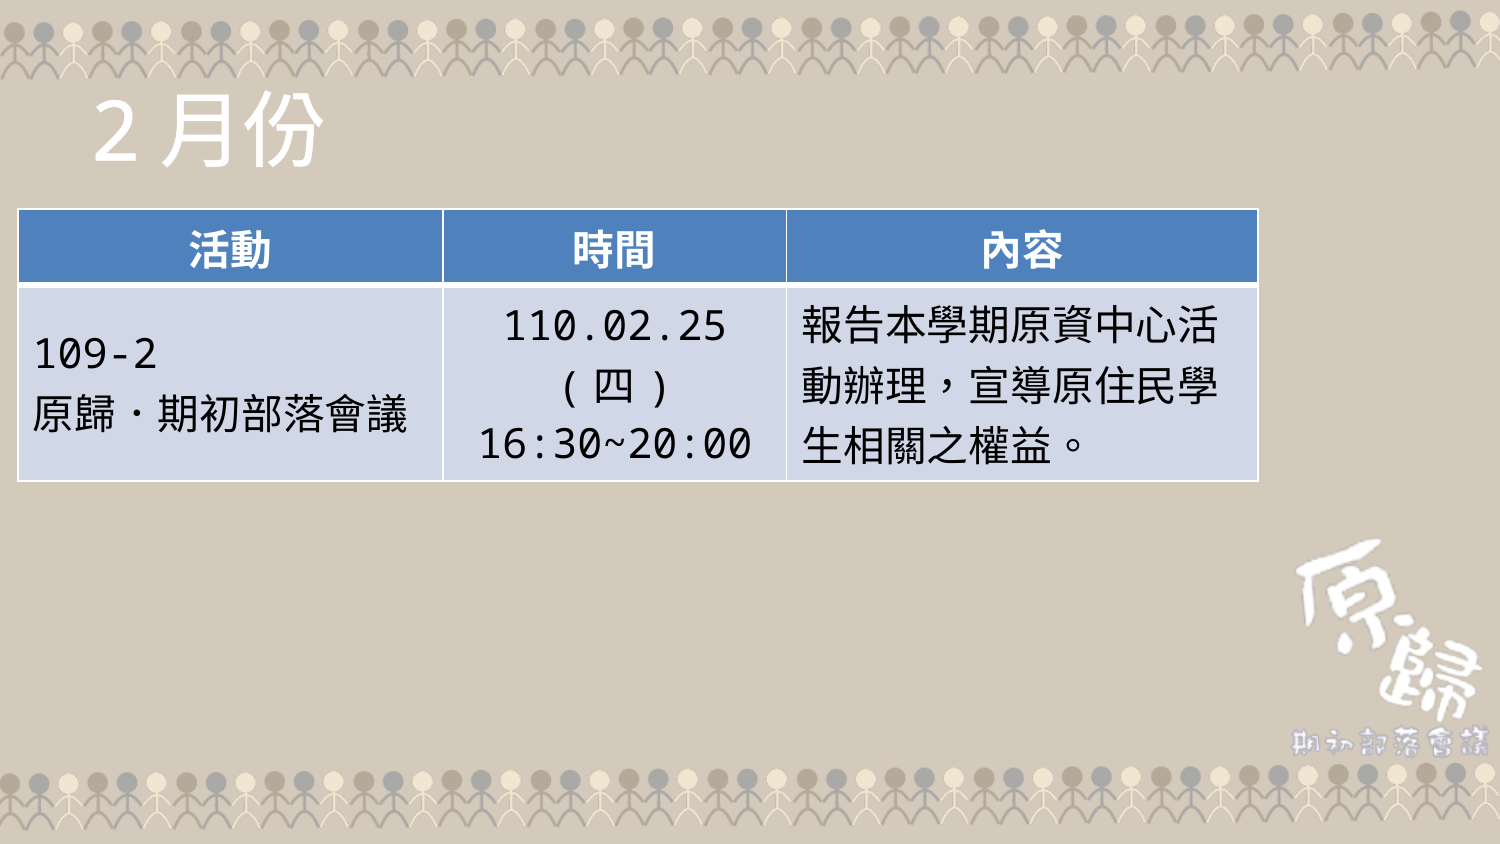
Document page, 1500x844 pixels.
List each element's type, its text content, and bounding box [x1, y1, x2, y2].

table_cell 報告本學期原資中心活動辦理，宣導原住民學生相關之權益。 [787, 288, 1257, 480]
table_header 時間 [444, 210, 786, 282]
table_cell 109-2 原歸．期初部落會議 [19, 288, 442, 480]
title 2月份 [75, 56, 1425, 198]
slide_number 84 [1074, 782, 1425, 827]
table_header 活動 [19, 210, 442, 282]
table_header 內容 [787, 210, 1257, 282]
table_cell 110.02.25(四) 16:30~20:00 [444, 288, 786, 480]
